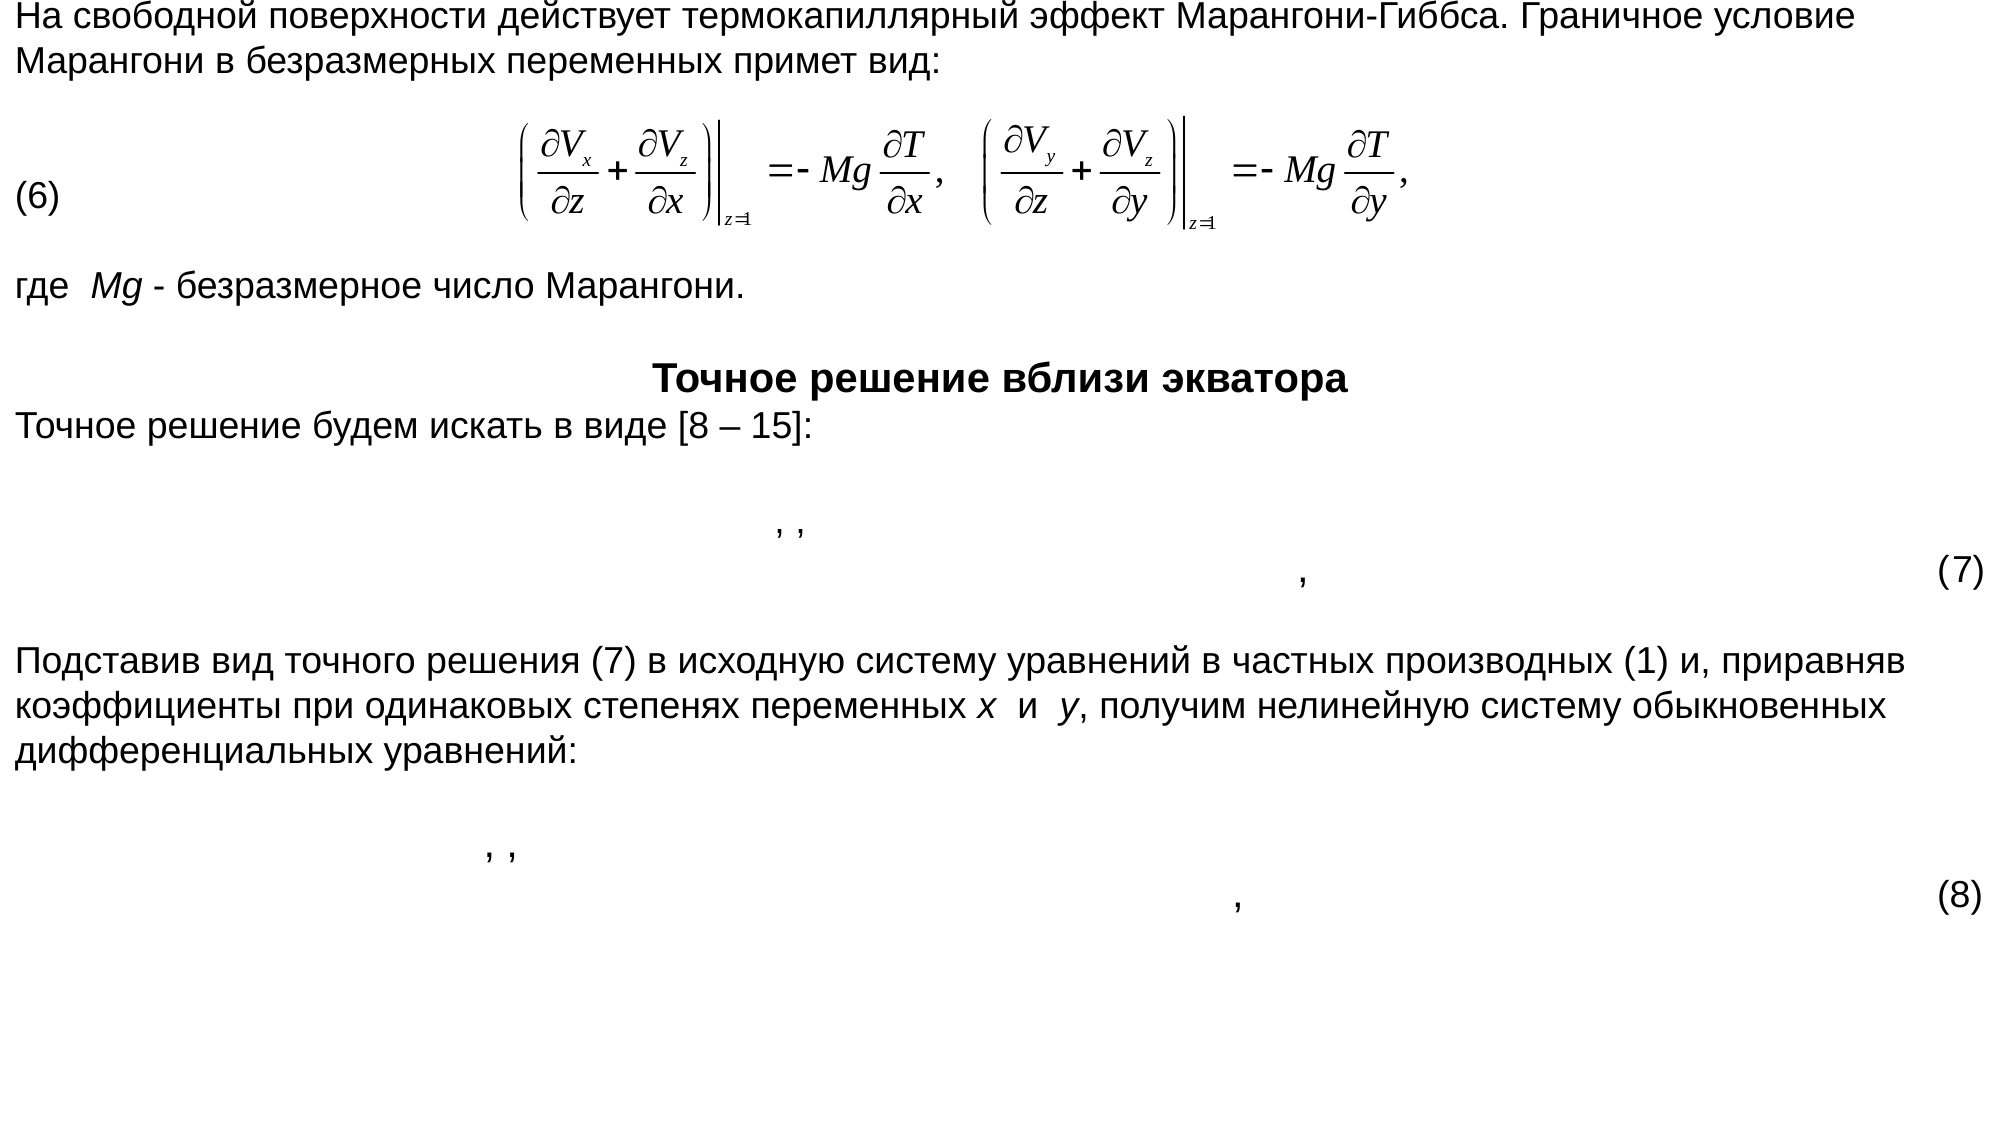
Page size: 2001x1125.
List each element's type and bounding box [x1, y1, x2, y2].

text_box [511, 108, 1418, 242]
